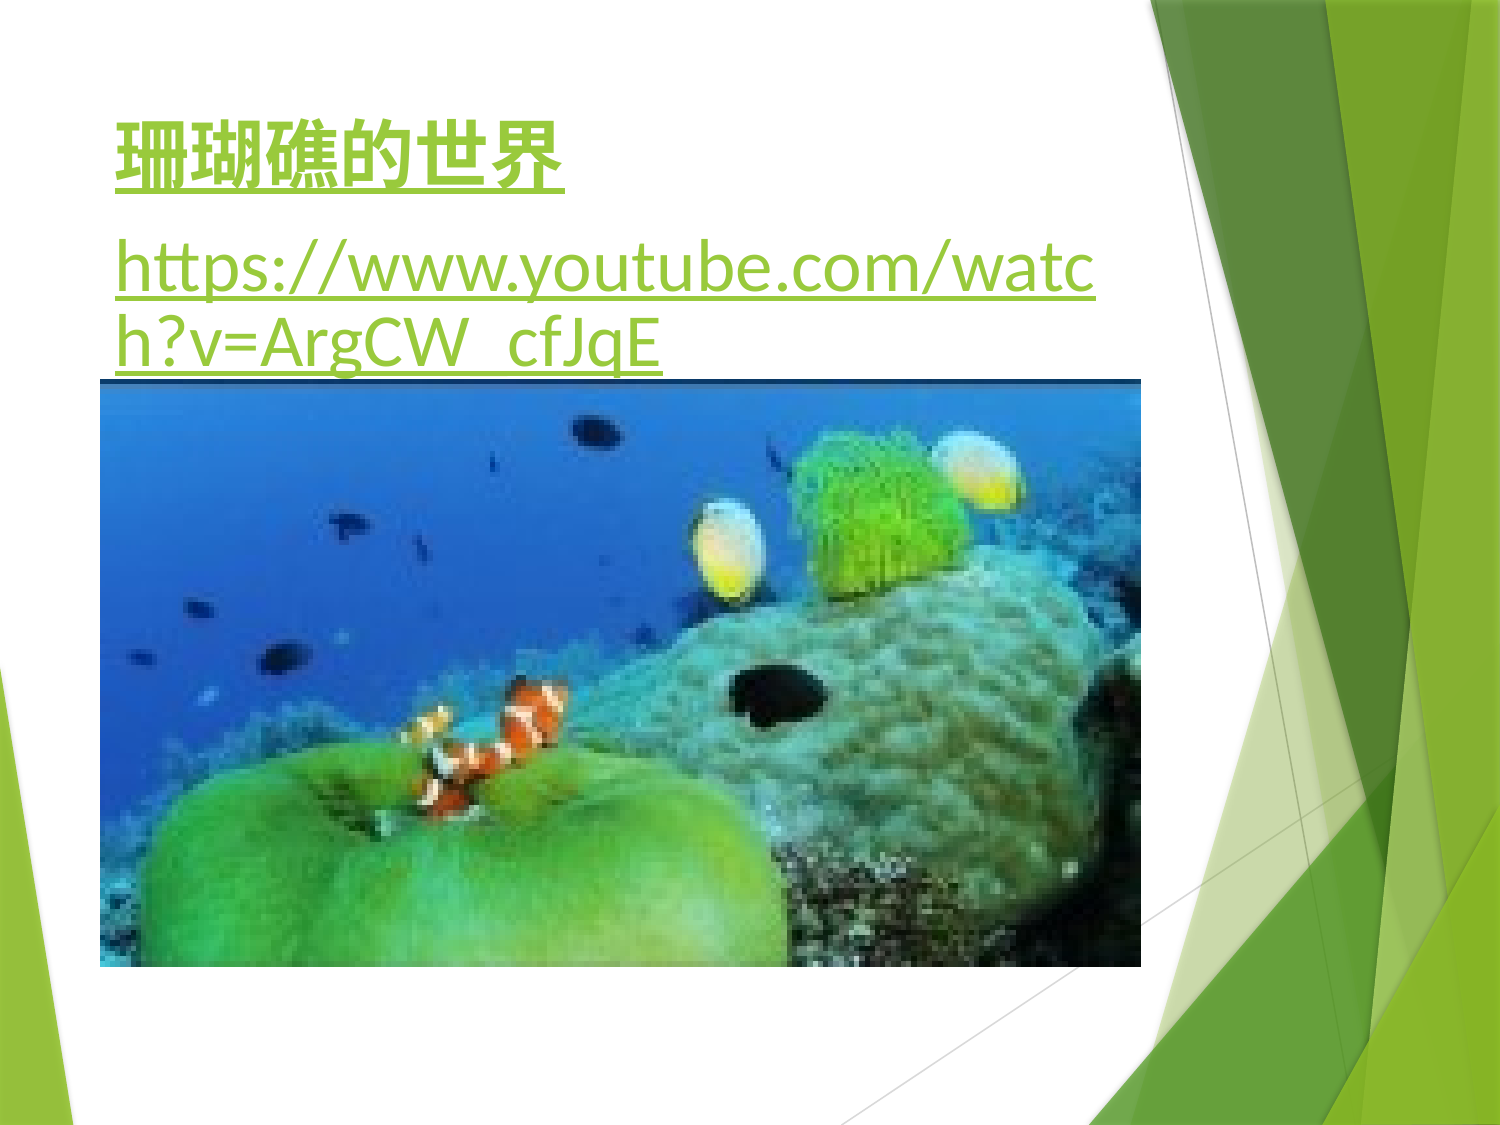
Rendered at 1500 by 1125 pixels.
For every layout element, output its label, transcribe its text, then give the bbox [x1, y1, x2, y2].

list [99, 378, 1142, 968]
title 珊瑚礁的世界https://www.youtube.com/watch?v=ArgCW_cfJqE [99, 99, 1142, 317]
